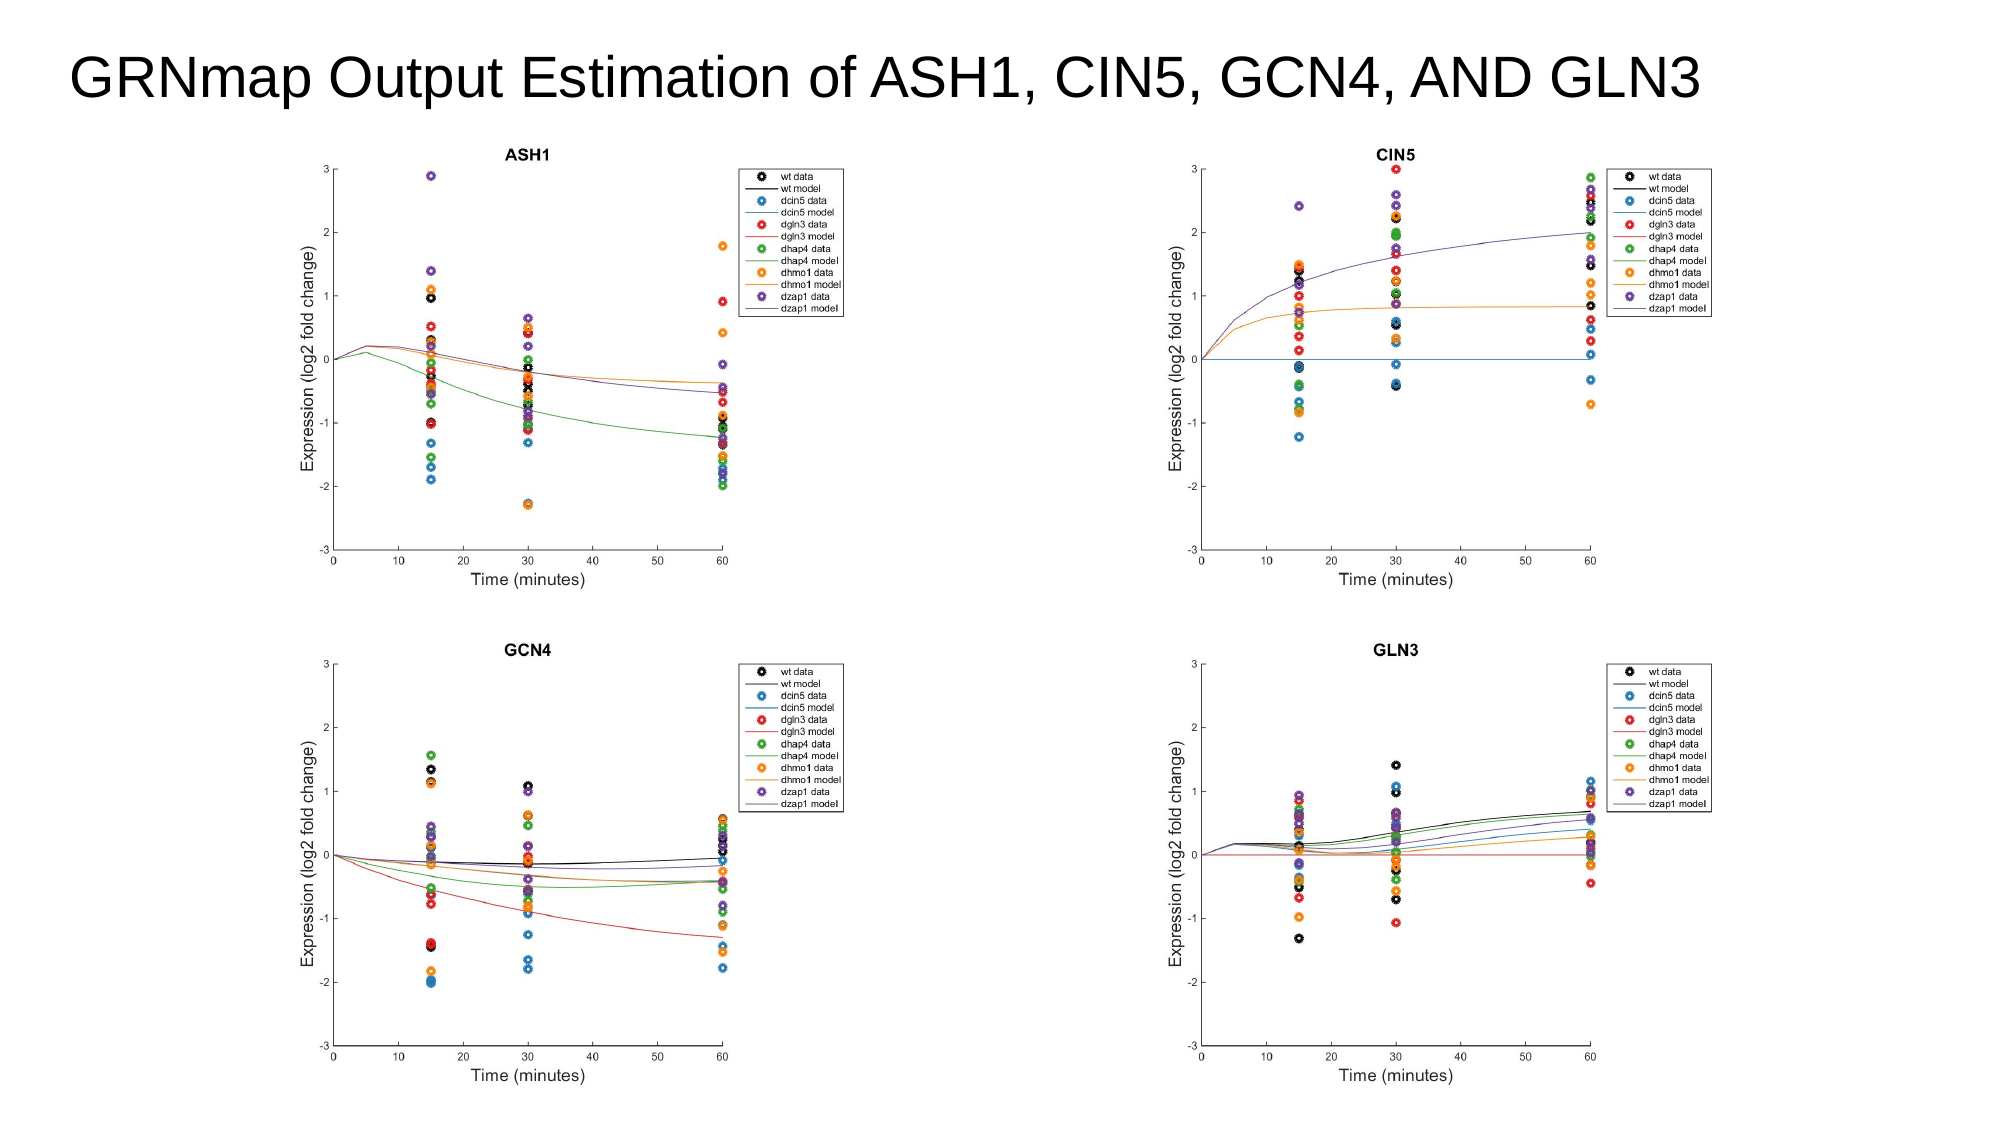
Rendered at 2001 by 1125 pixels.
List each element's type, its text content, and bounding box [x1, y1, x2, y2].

picture [1136, 134, 1759, 601]
text_box GRNmap Output Estimation of ASH1, CIN5, GCN4, AND GLN3 [55, 31, 1861, 117]
picture [268, 134, 891, 601]
picture [268, 629, 891, 1097]
picture [1136, 629, 1759, 1097]
